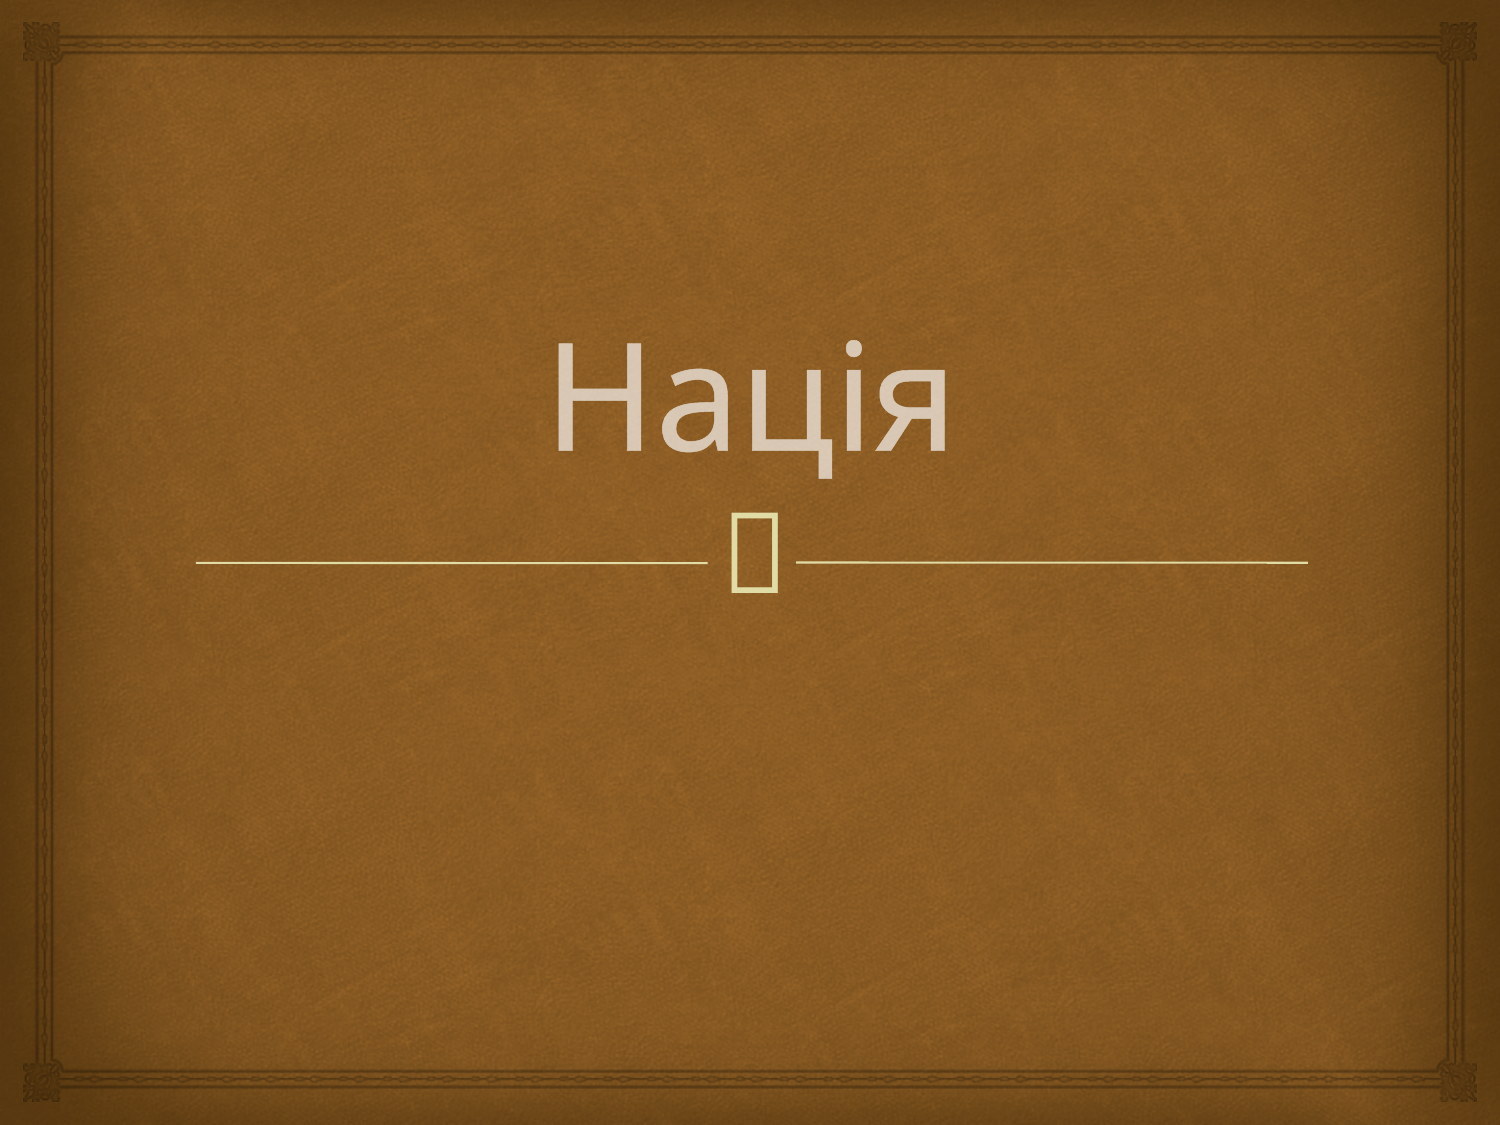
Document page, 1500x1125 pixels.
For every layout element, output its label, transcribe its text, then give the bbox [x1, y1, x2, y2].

title Нація [194, 349, 1307, 489]
picture [0, 0, 1500, 1125]
